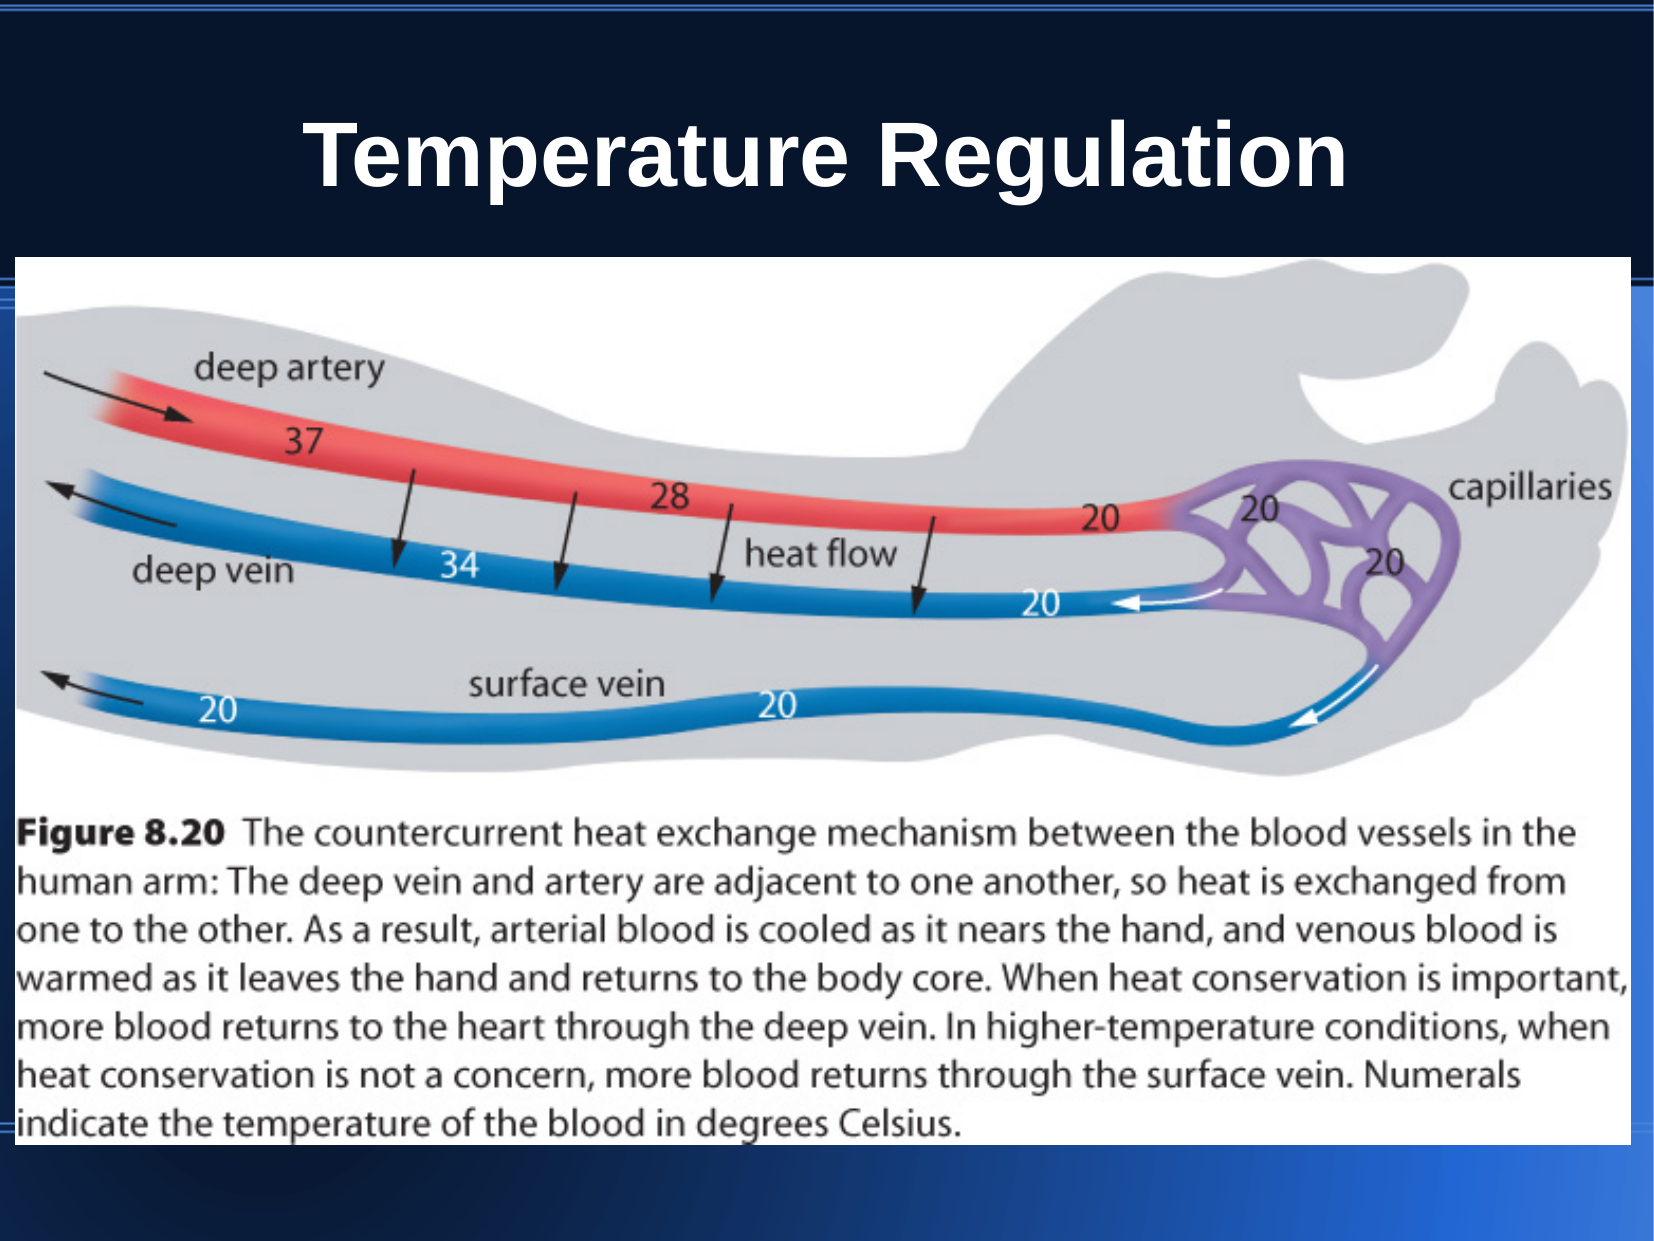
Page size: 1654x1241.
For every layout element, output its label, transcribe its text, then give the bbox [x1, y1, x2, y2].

picture [0, 0, 1654, 1241]
title Temperature Regulation [82, 49, 1571, 255]
